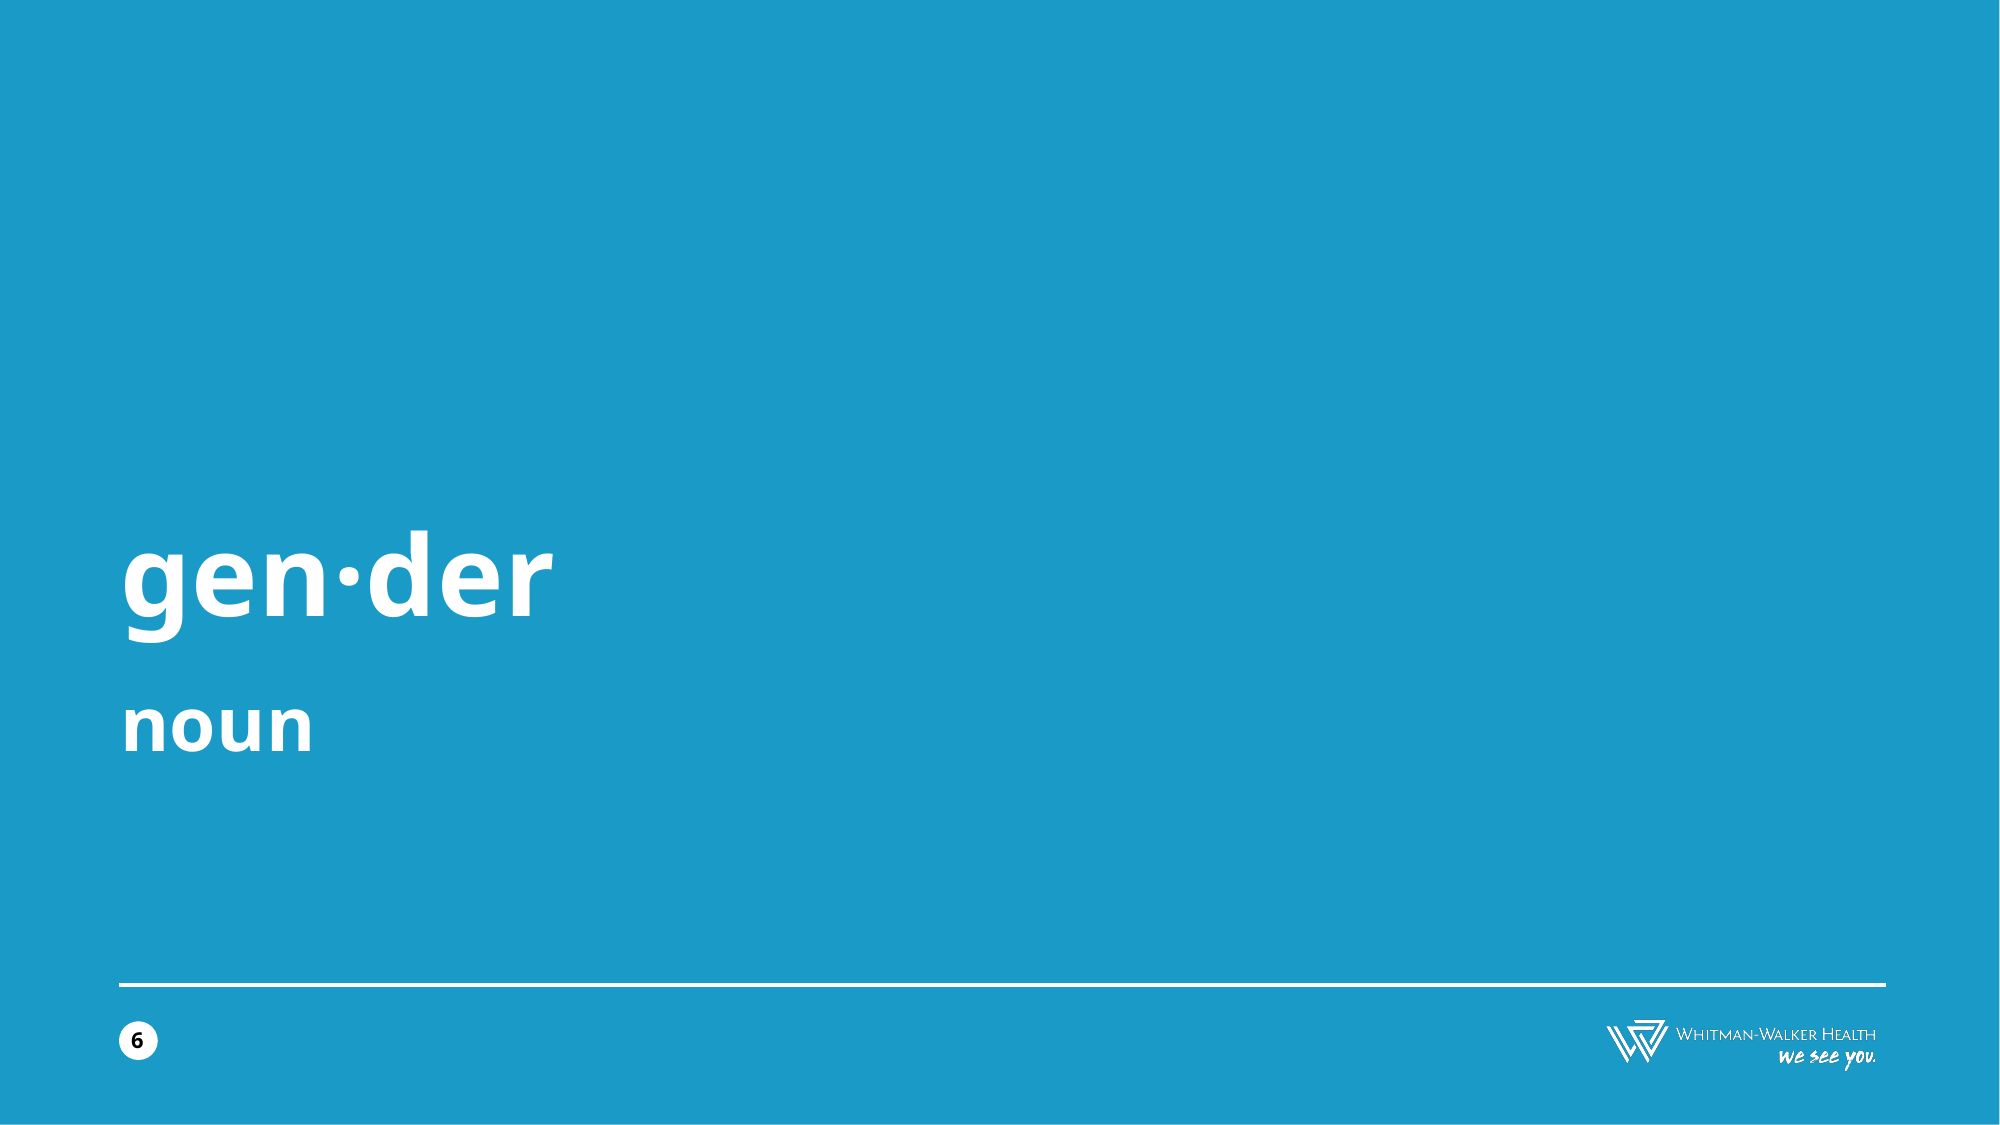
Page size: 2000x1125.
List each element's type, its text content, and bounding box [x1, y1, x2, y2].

picture [1596, 1011, 1892, 1073]
title gen·der noun [120, 519, 1575, 775]
